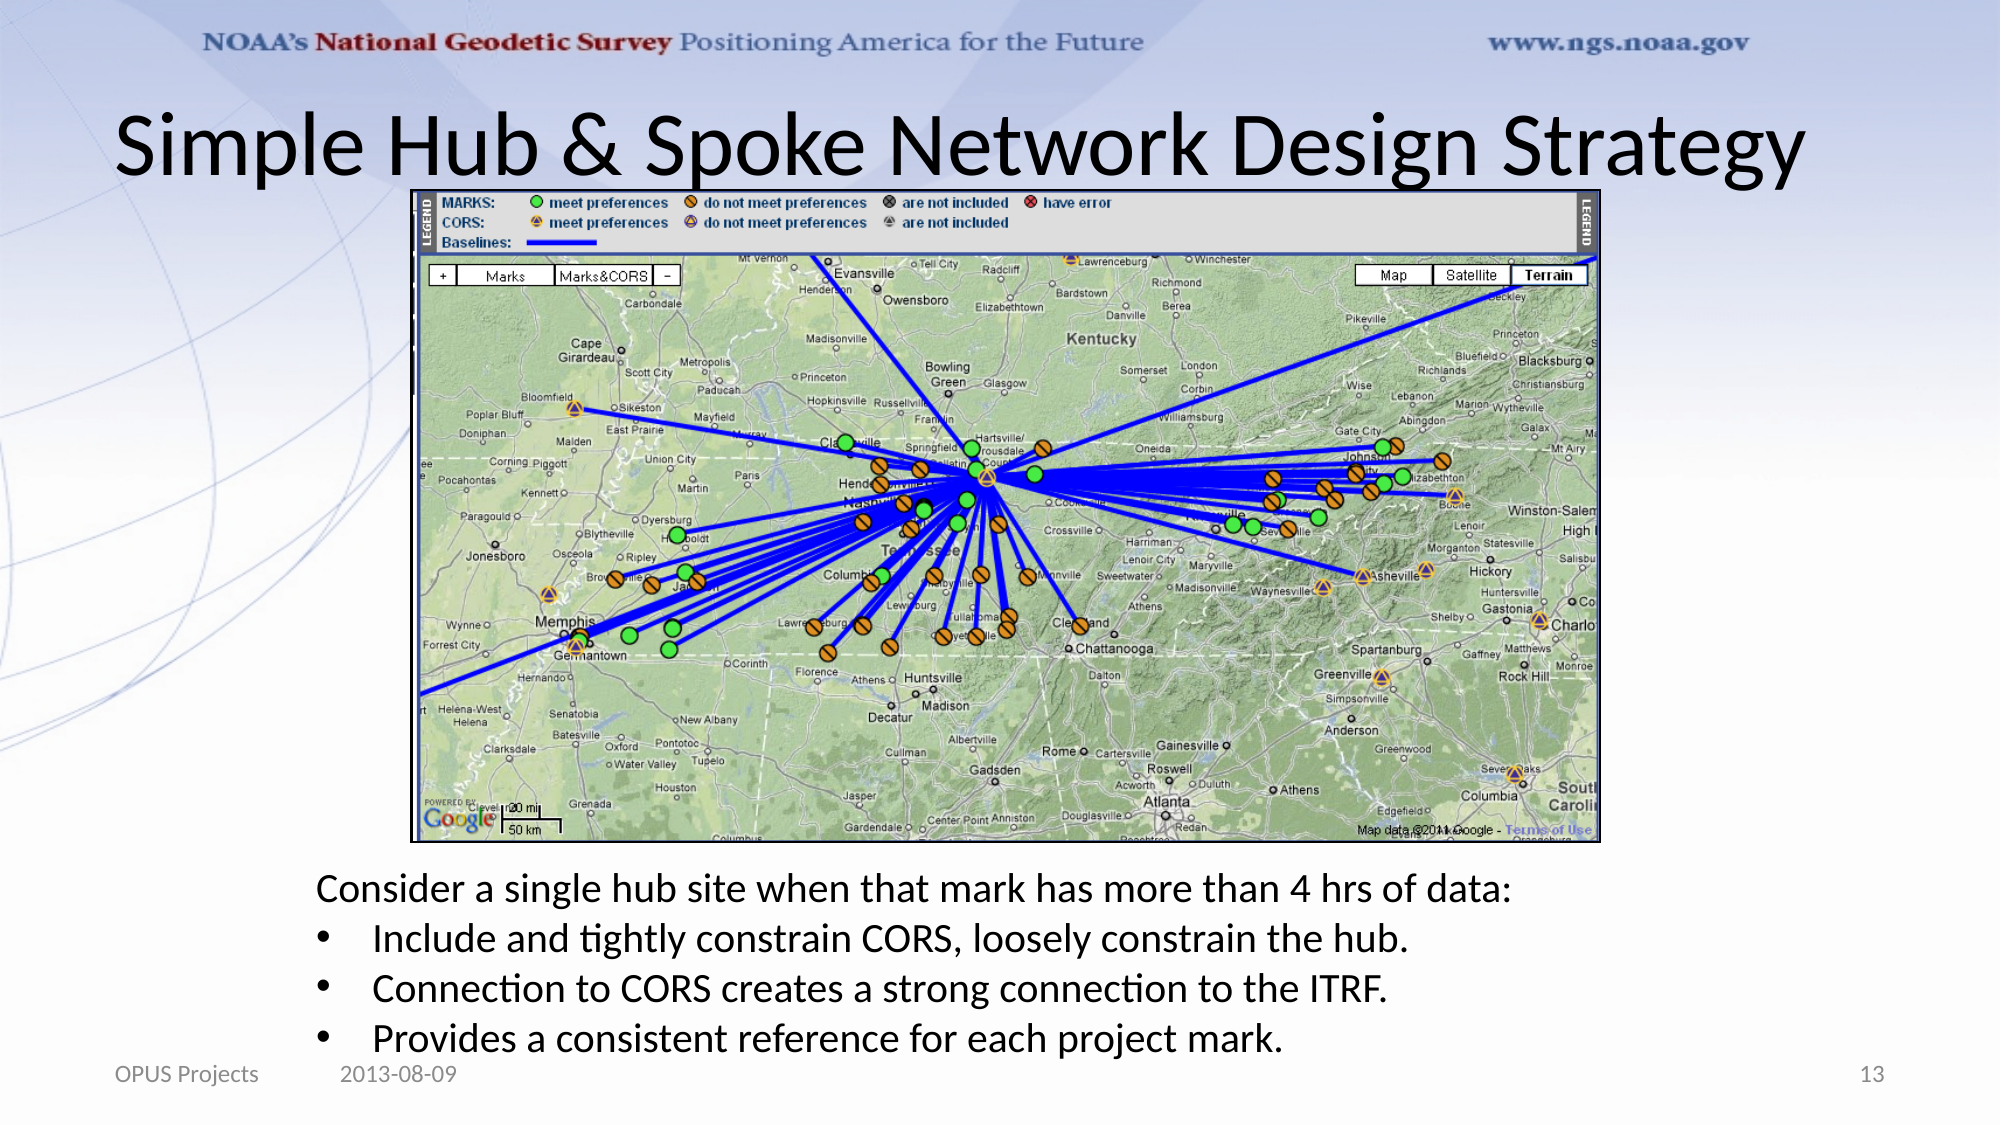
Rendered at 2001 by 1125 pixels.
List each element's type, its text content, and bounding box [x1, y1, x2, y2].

title Simple Hub & Spoke Network Design Strategy [99, 45, 1900, 233]
text_box Consider a single hub site when that mark has more than 4 hrs of data: Include and tightly constrain CORS, loosely constrain the hub. Connection to CORS creates a strong connection to the ITRF. Provides a consistent reference for each project mark. [301, 853, 1722, 1069]
picture [0, 0, 2000, 1125]
slide_number 13 [1433, 1042, 1900, 1103]
slide_number OPUS Projects [99, 1042, 324, 1103]
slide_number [324, 1042, 675, 1103]
